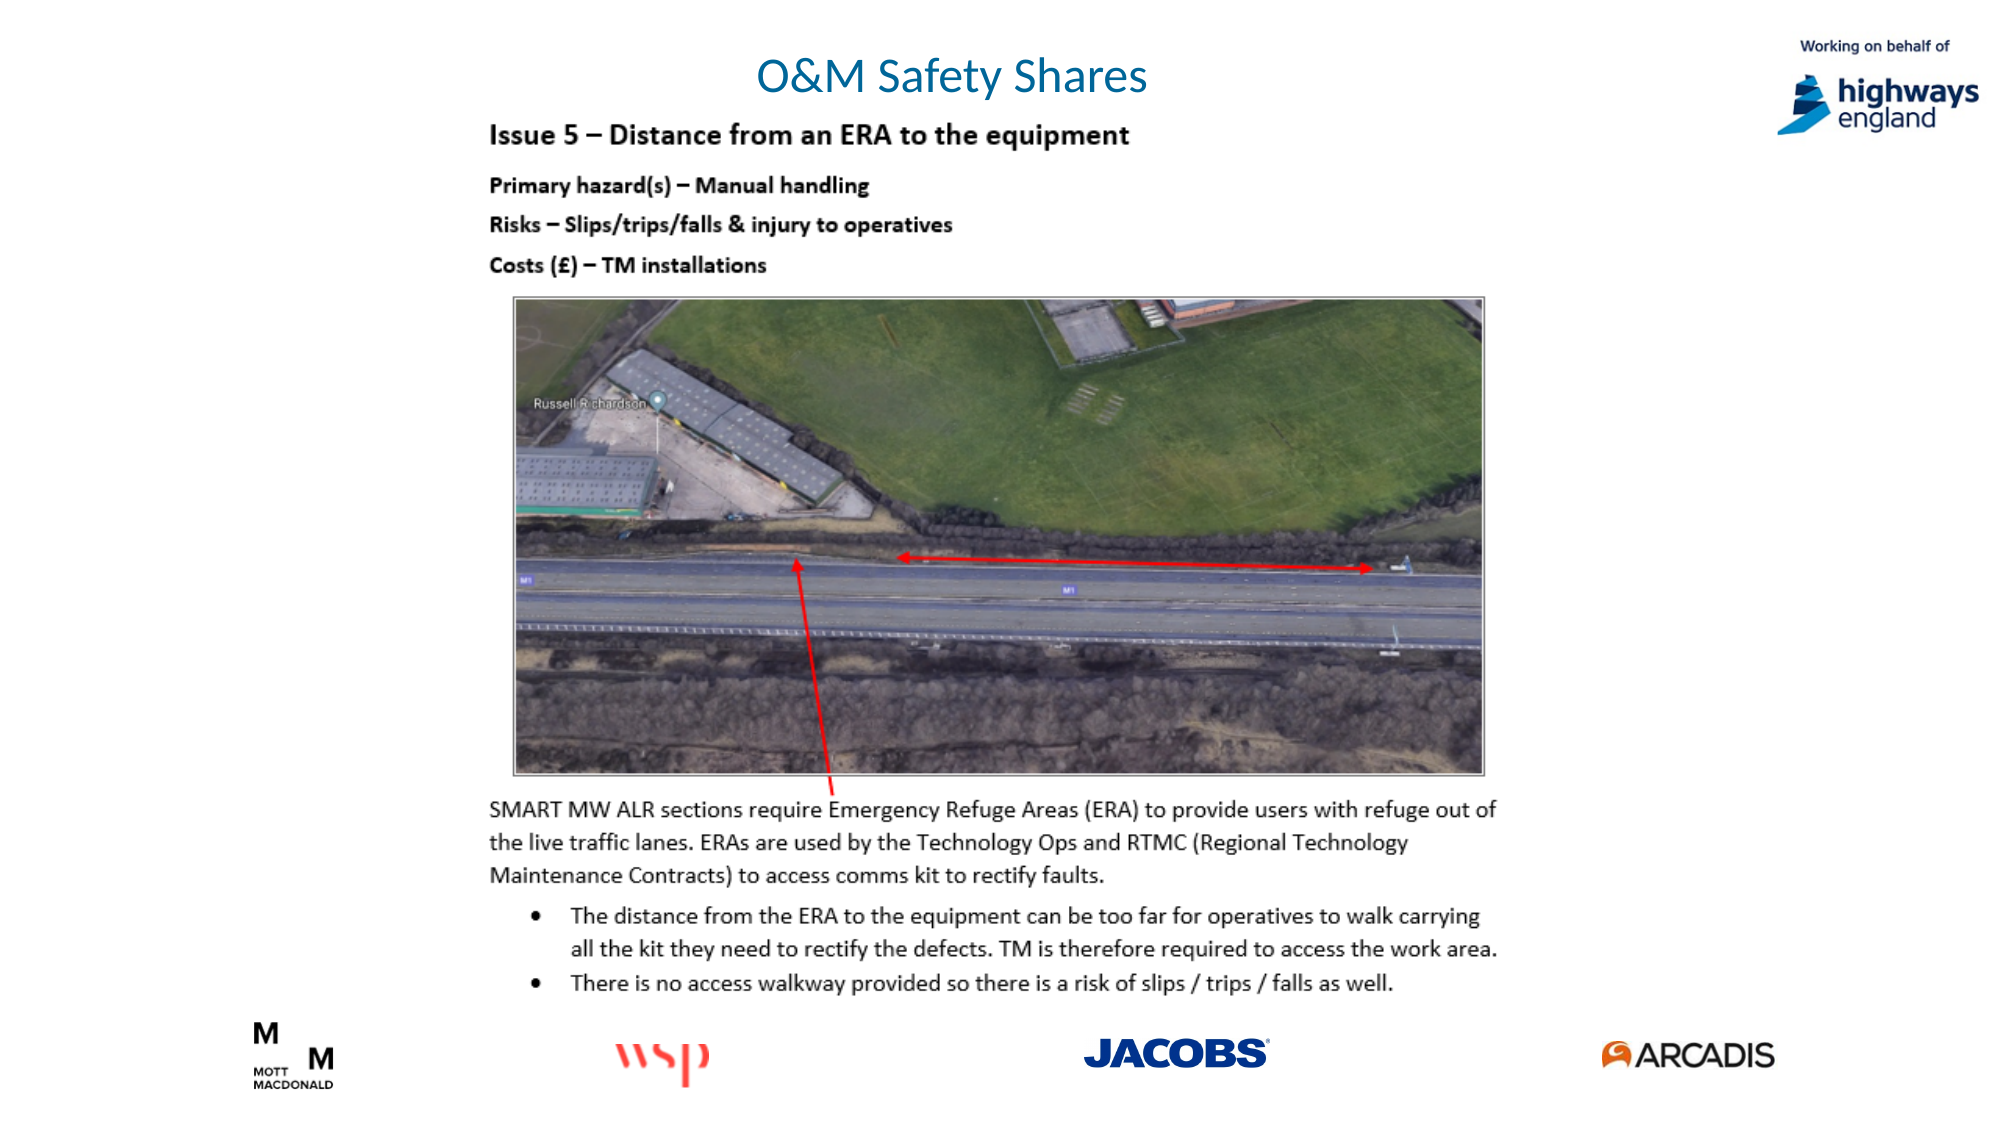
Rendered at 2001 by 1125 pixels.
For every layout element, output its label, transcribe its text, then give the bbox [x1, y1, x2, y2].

text_box O&M Safety Shares [741, 35, 1164, 111]
picture [1084, 1038, 1270, 1068]
picture [1602, 1041, 1778, 1071]
picture [614, 1044, 709, 1089]
picture [254, 1022, 334, 1090]
picture [474, 112, 1526, 1013]
picture [1777, 17, 2001, 159]
